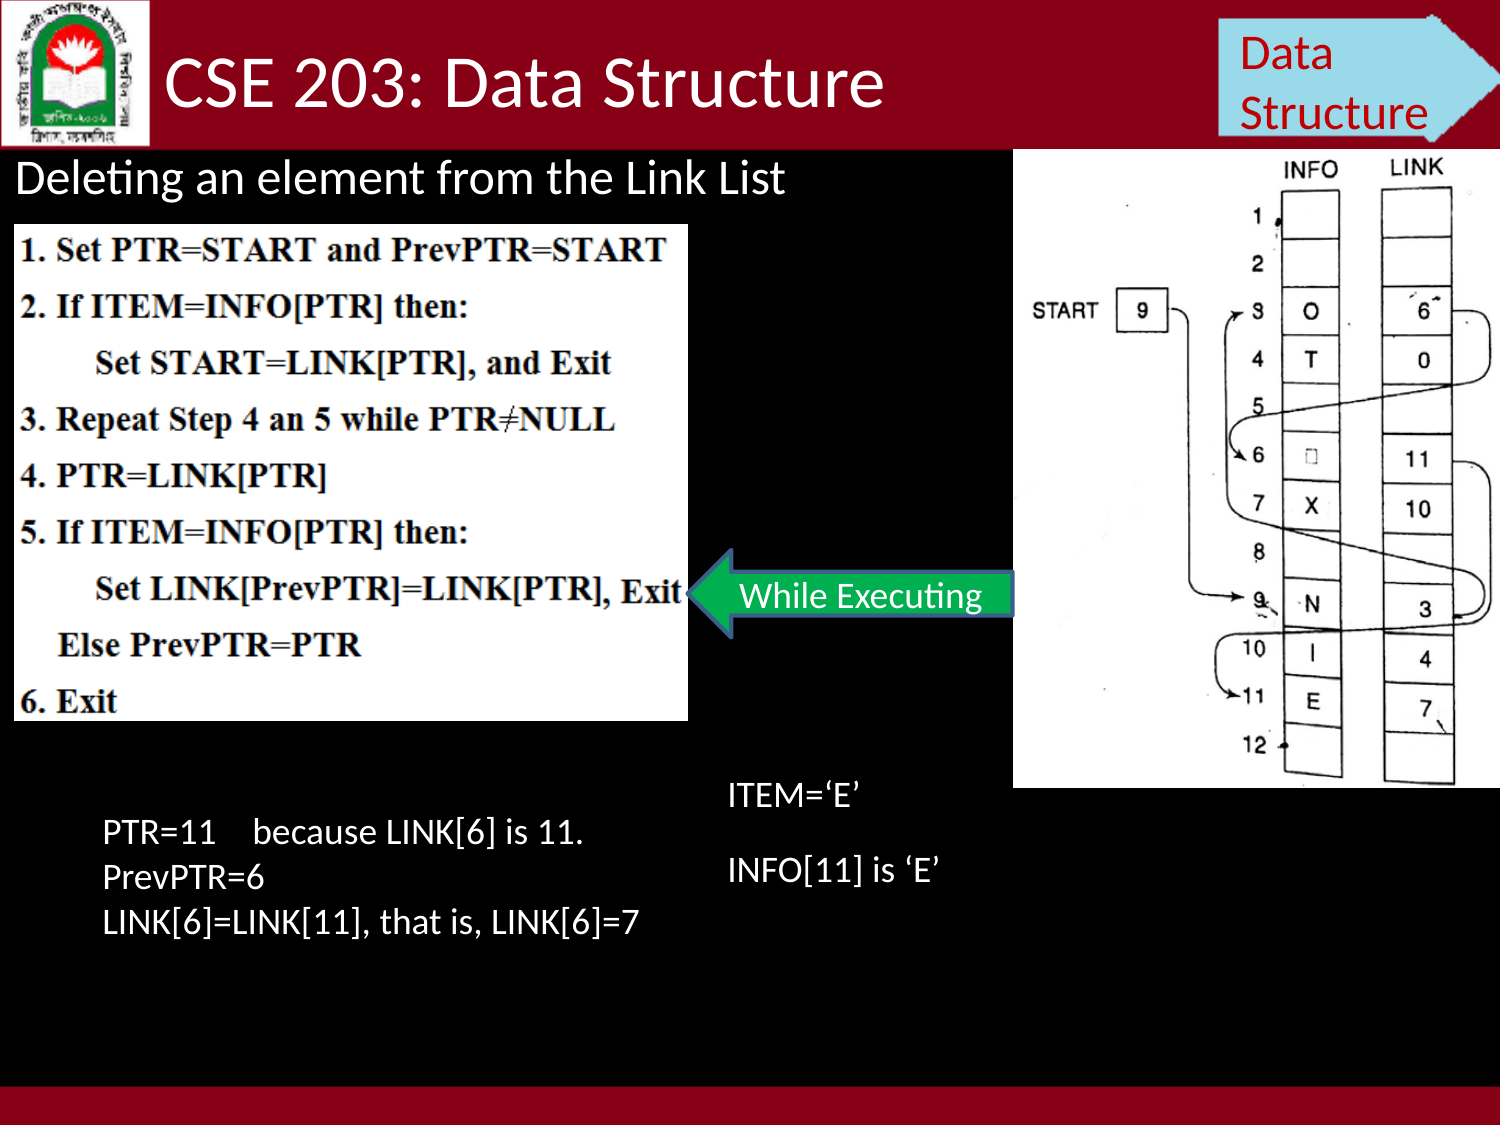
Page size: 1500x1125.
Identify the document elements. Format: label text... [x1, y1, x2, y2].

text_box Deleting an element from the Link List [0, 137, 825, 213]
text_box ITEM=‘E’ [712, 762, 988, 823]
picture [0, 0, 1500, 1125]
text_box While Executing [691, 547, 1008, 640]
text_box Data Structure [1224, 12, 1500, 148]
text_box PTR=11 because LINK[6] is 11. PrevPTR=6 LINK[6]=LINK[11], that is, LINK[6]=7 [87, 799, 663, 950]
text_box CSE 203: Data Structure [149, 24, 1213, 130]
text_box INFO[11] is ‘E’ [712, 837, 988, 898]
